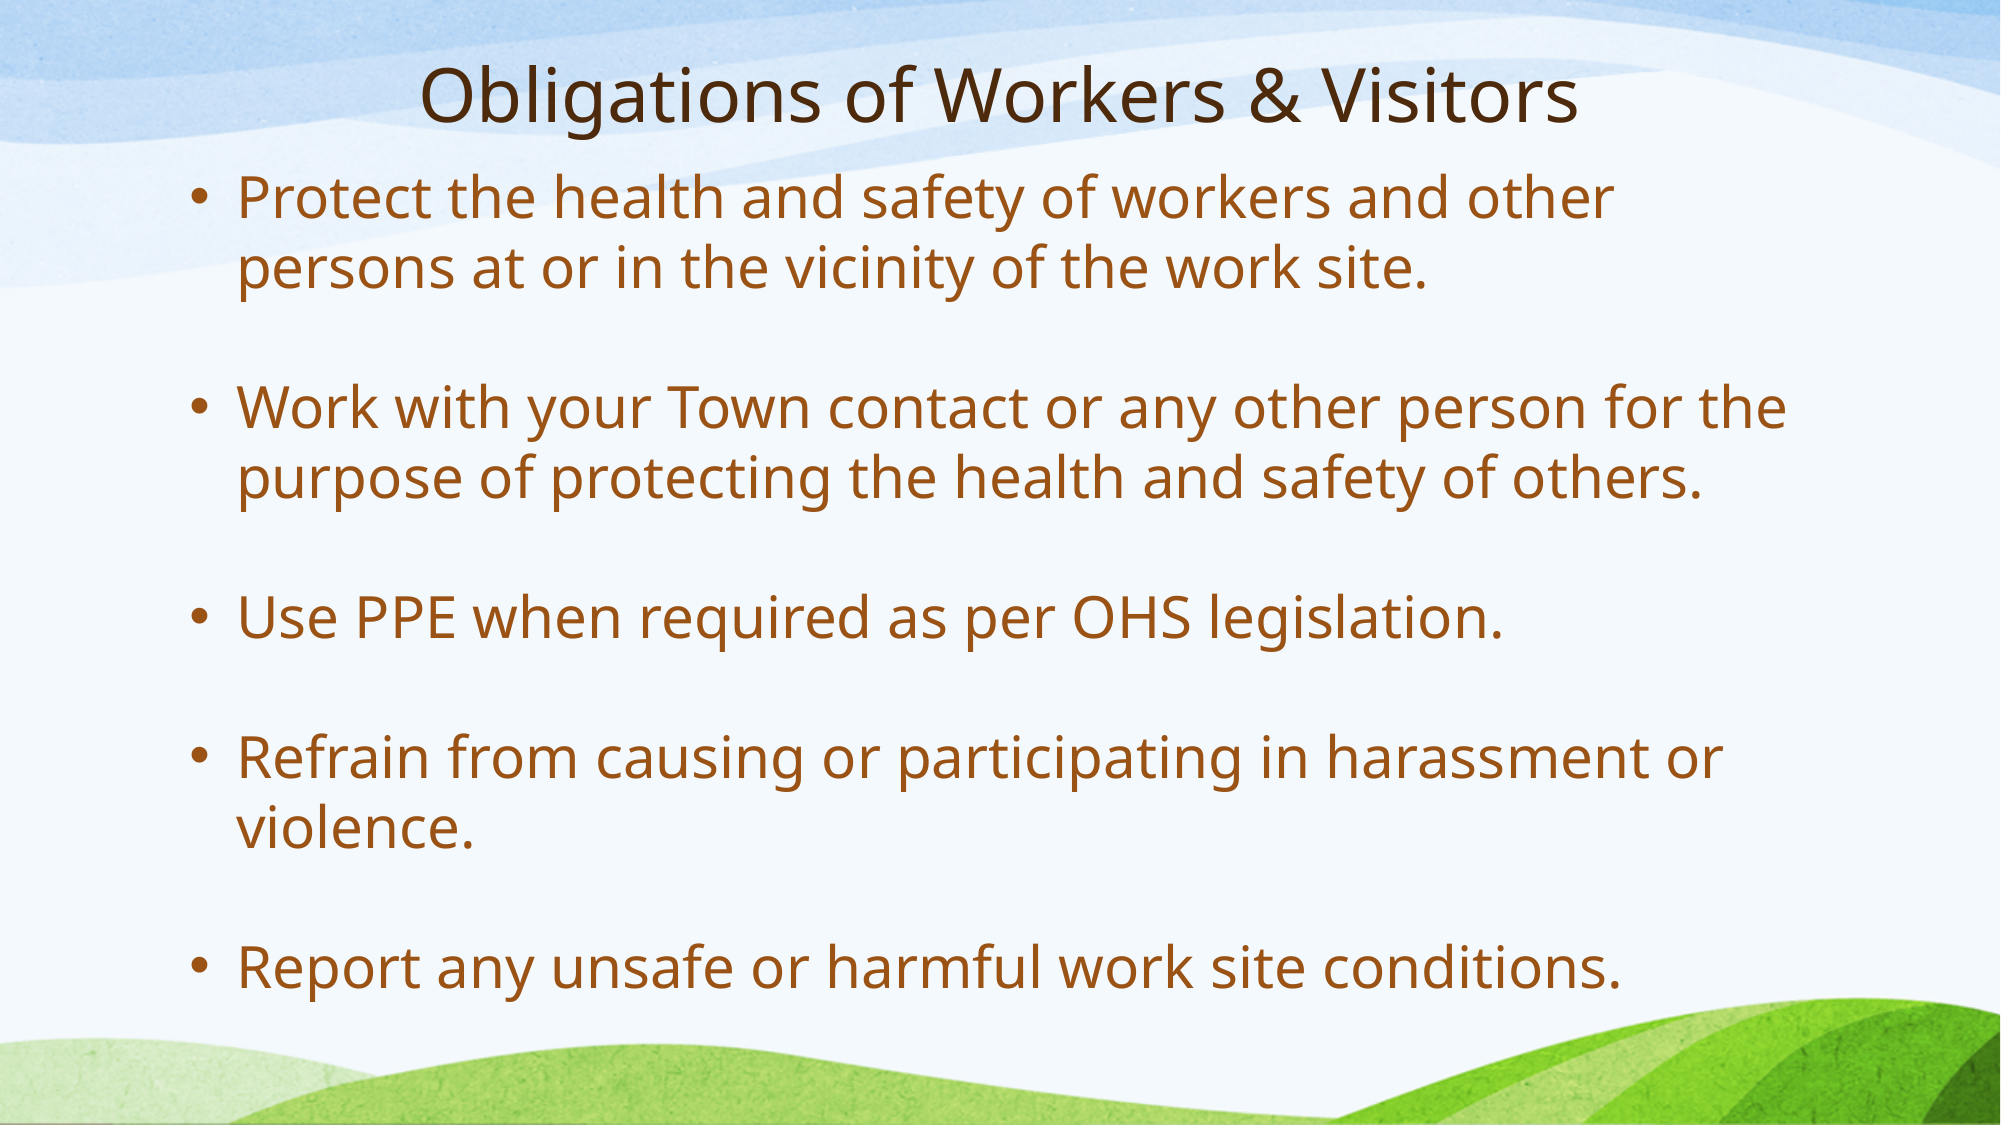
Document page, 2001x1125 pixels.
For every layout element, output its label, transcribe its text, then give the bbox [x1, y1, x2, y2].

title Obligations of Workers & Visitors [174, 50, 1825, 152]
picture [0, 0, 2001, 1125]
text_box Protect the health and safety of workers and other persons at or in the vicinity of the work site. Work with your Town contact or any other person for the purpose of protecting the health and safety of others. Use PPE when required as per OHS legislation. Refrain from causing or participating in harassment or violence. Report any unsafe or harmful work site conditions. [174, 152, 1825, 1078]
